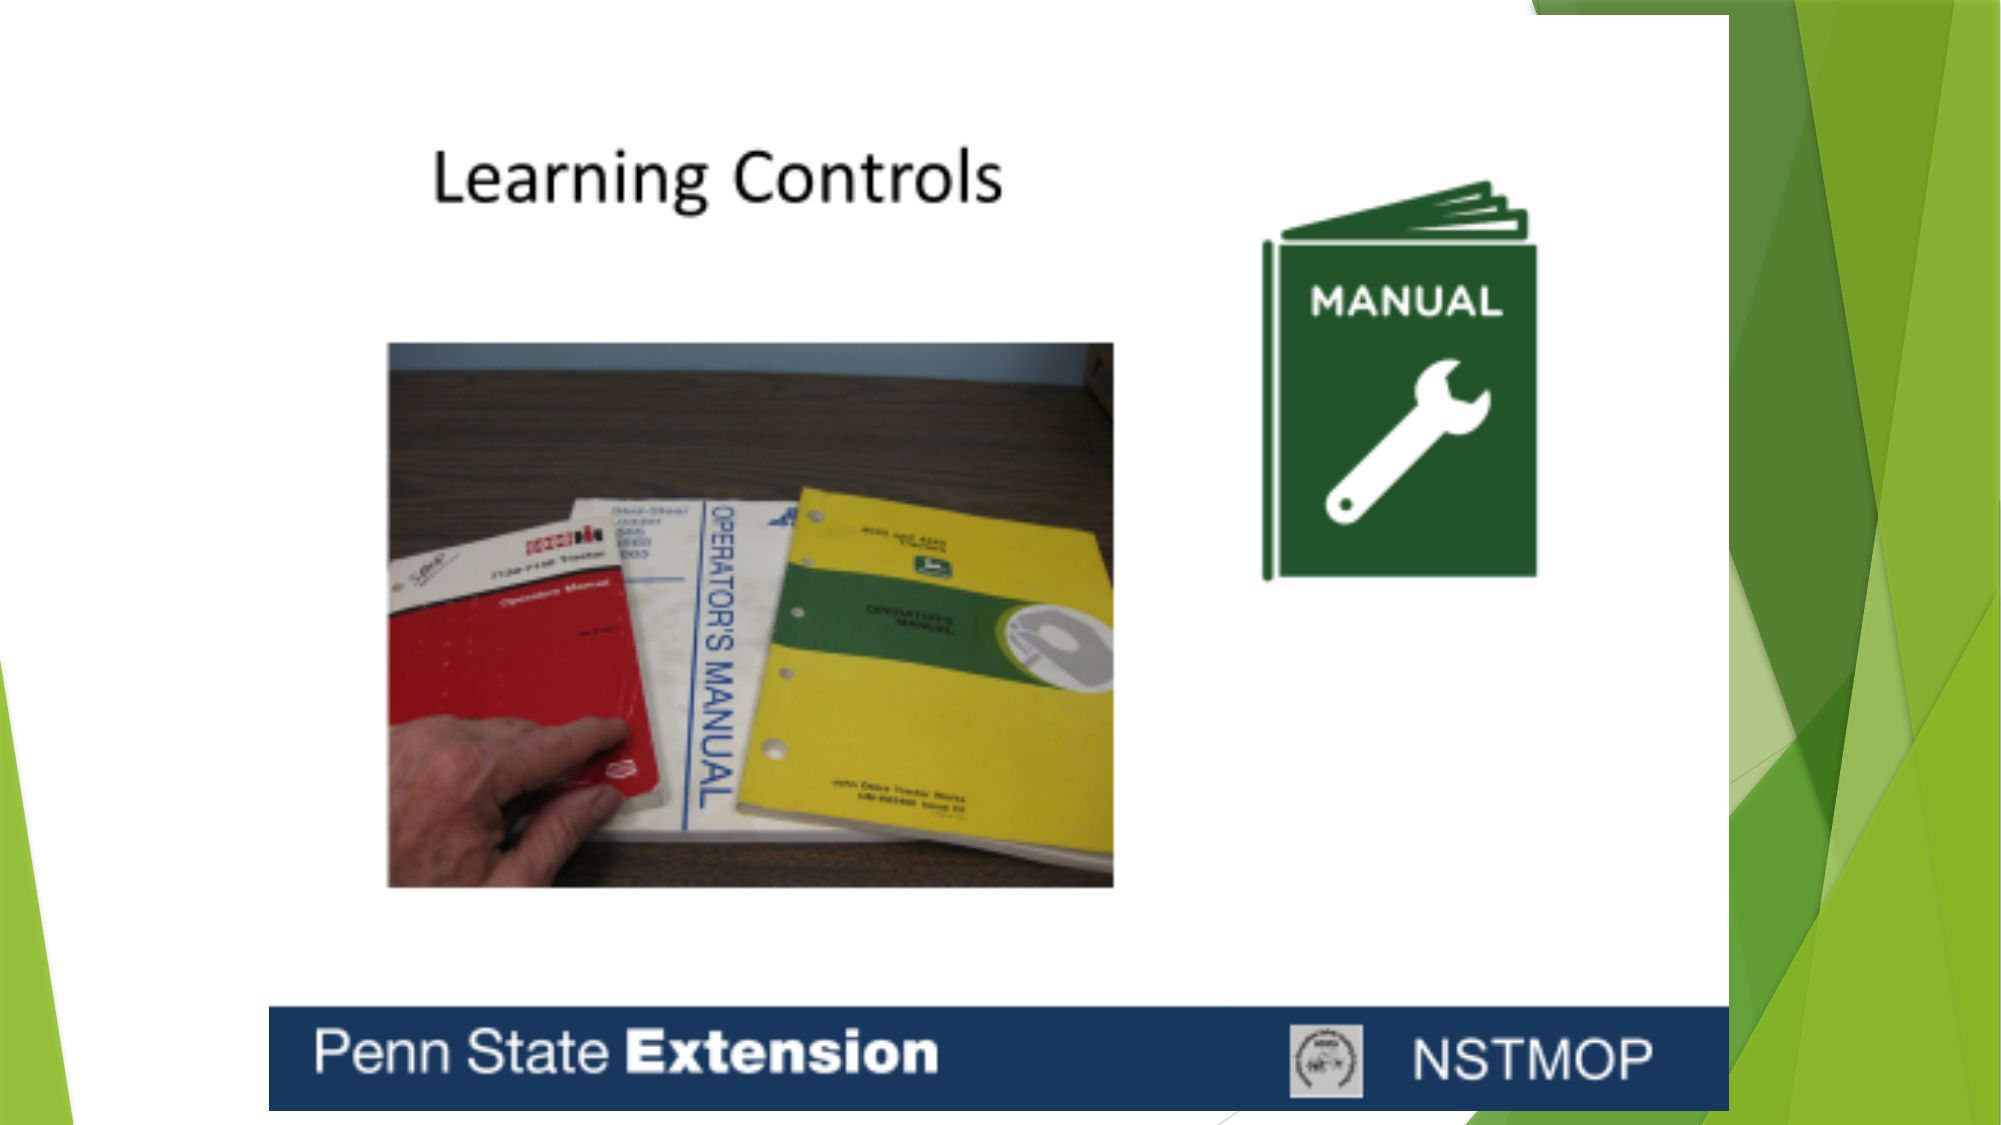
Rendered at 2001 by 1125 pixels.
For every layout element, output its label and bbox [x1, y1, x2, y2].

picture [268, 15, 1730, 1112]
